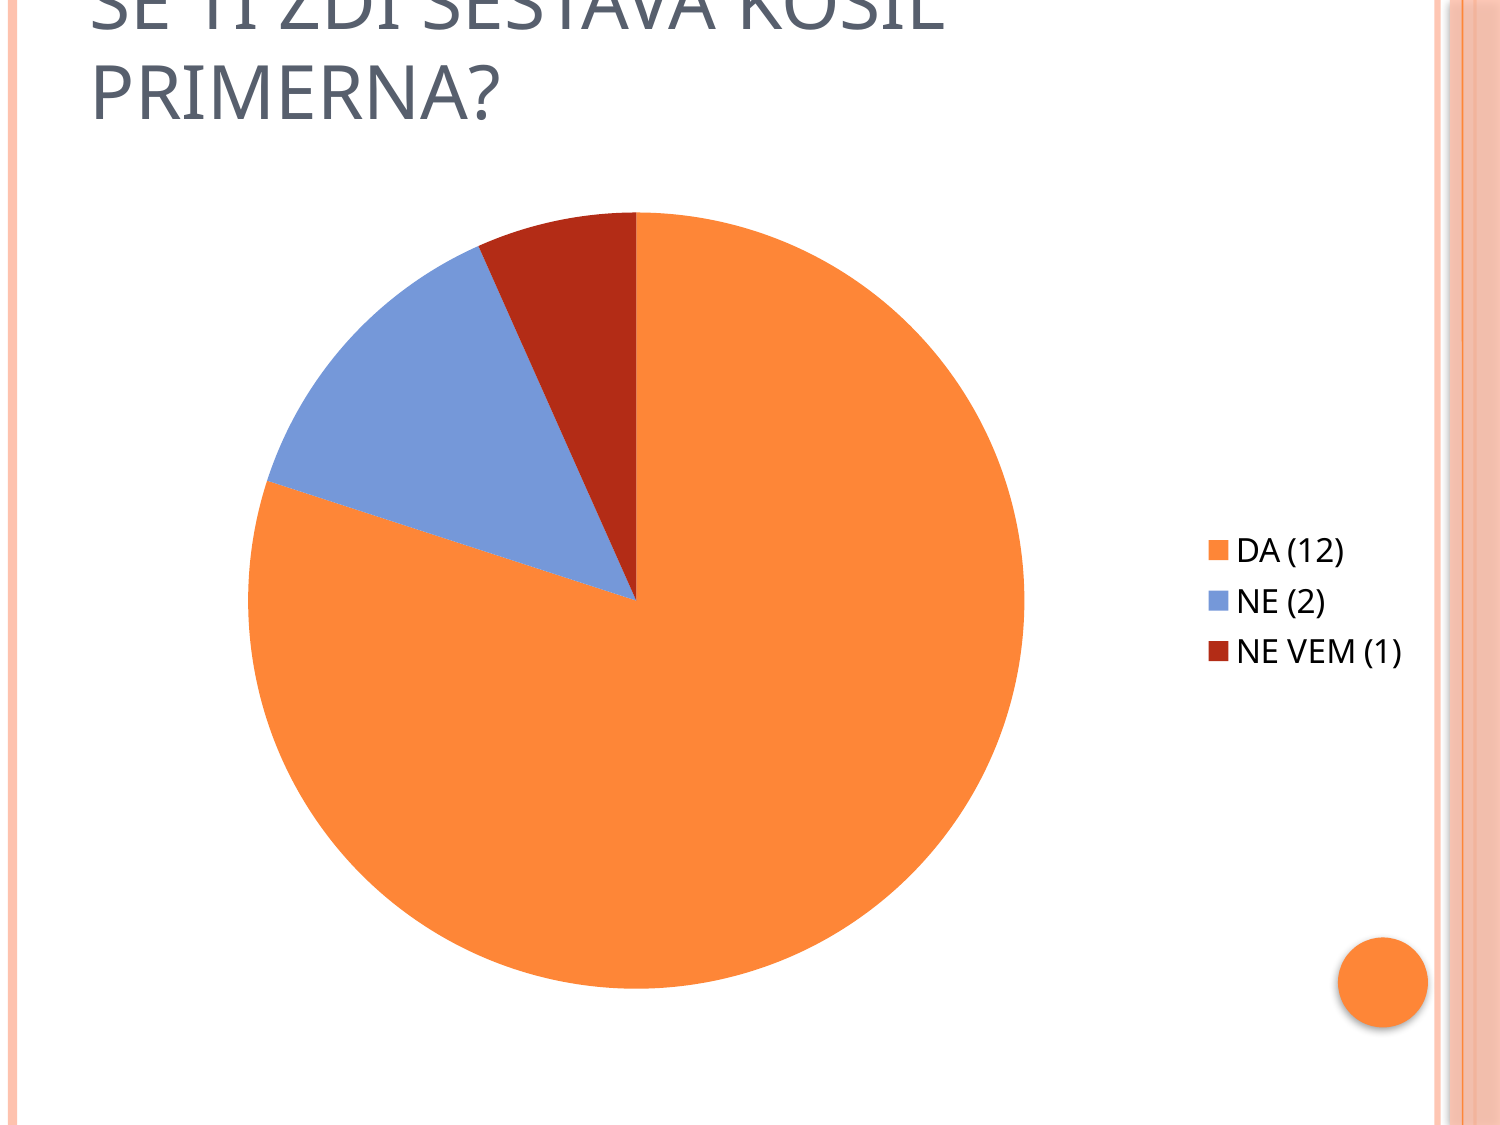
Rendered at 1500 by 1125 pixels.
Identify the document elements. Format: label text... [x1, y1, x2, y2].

chart [74, 195, 1426, 1006]
title Se ti zdi sestava kosil primerna? [75, 45, 1365, 194]
